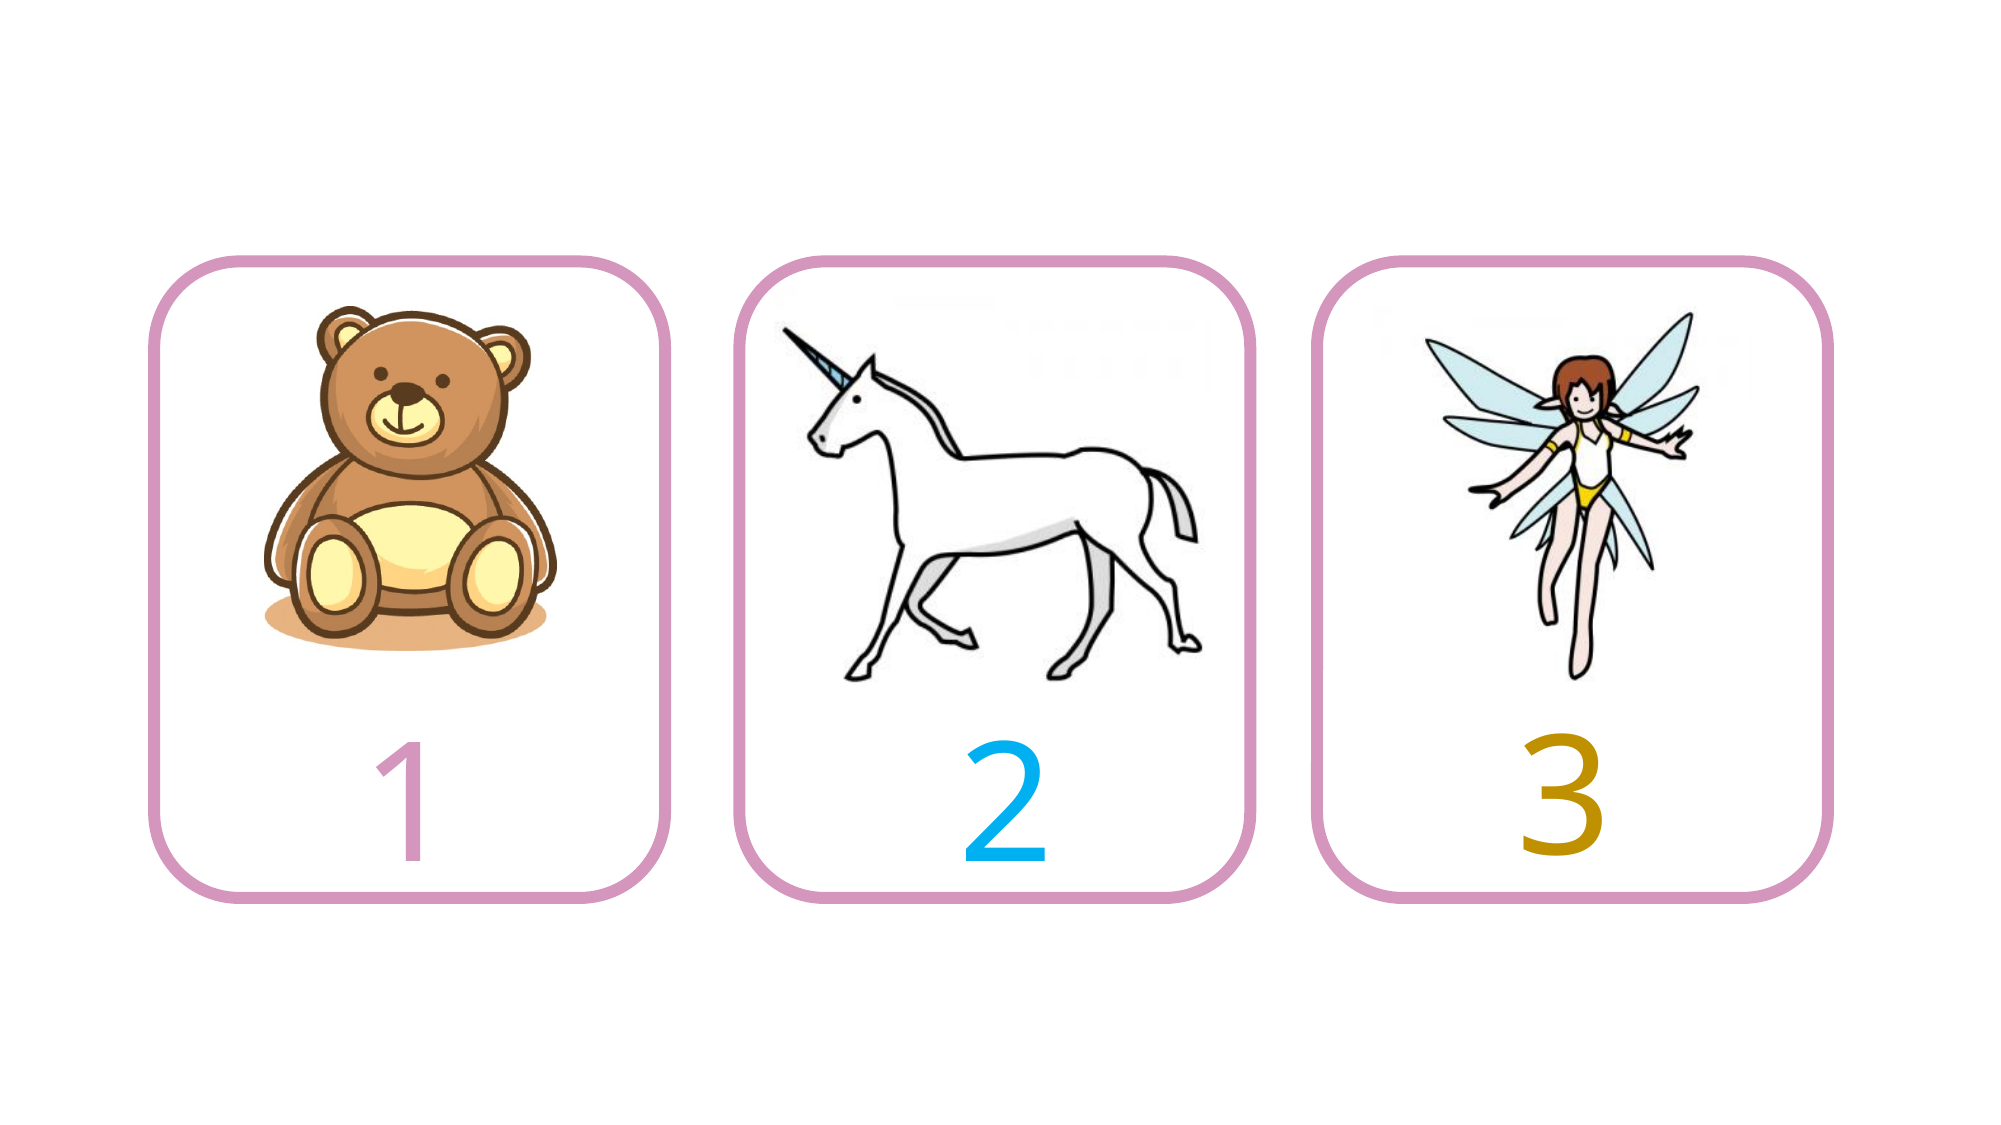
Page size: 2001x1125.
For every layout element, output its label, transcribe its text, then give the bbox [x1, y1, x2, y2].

text_box [153, 260, 667, 899]
text_box [738, 260, 1252, 899]
picture [237, 306, 582, 651]
text_box [1315, 260, 1829, 899]
picture [773, 286, 1211, 723]
text_box 1 [346, 686, 554, 902]
text_box 2 [943, 723, 1151, 902]
text_box 3 [1501, 687, 1709, 896]
picture [1372, 306, 1753, 687]
